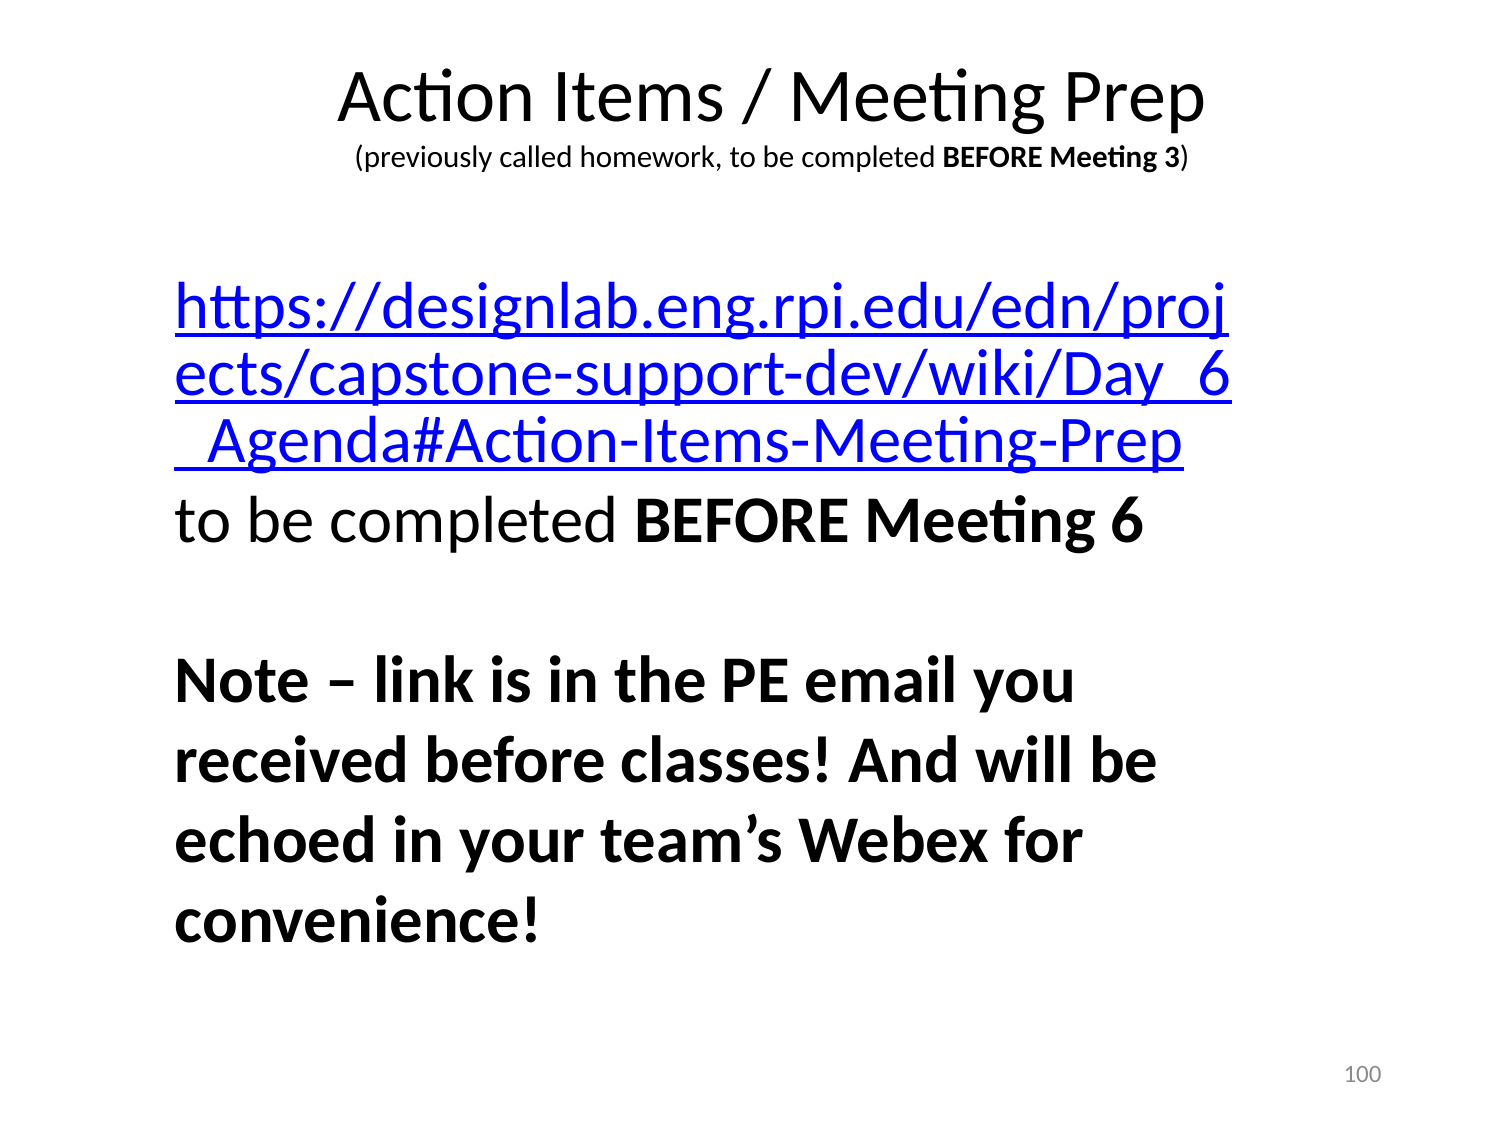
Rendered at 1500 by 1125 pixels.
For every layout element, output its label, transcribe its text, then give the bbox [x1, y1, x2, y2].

text_box https://designlab.eng.rpi.edu/edn/projects/capstone-support-dev/wiki/Day_6_Agenda#Action-Items-Meeting-Prep to be completed BEFORE Meeting 6 Note – link is in the PE email you received before classes! And will be echoed in your team’s Webex for convenience! [160, 254, 1263, 830]
slide_number 100 [1059, 1042, 1397, 1103]
title Action Items / Meeting Prep (previously called homework, to be completed BEFORE Meeting 3) [125, 37, 1419, 183]
